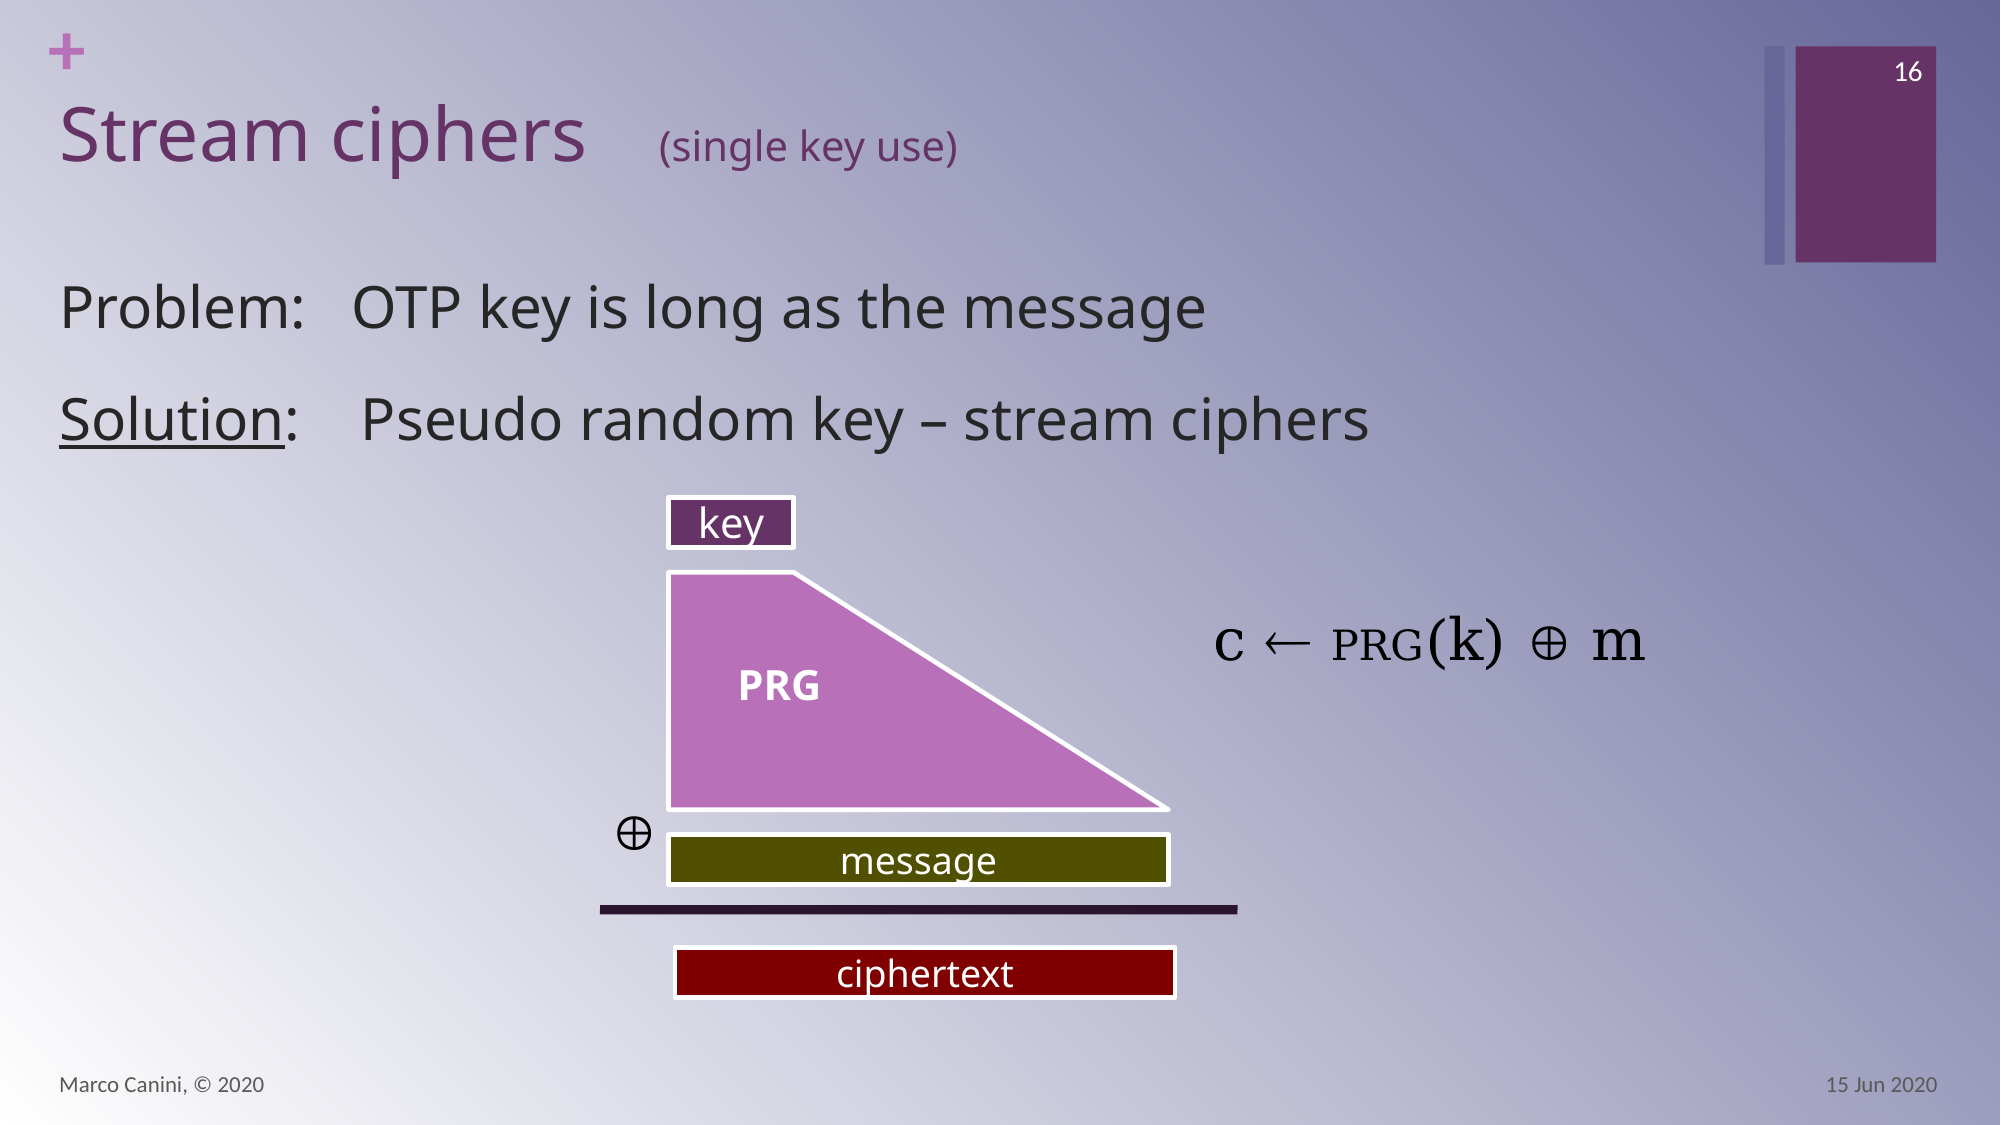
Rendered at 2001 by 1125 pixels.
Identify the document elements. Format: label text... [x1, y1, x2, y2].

text_box ciphertext [673, 945, 1177, 999]
slide_number 16 [1816, 39, 1938, 100]
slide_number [1486, 1053, 1953, 1114]
text_box  [596, 784, 673, 870]
text_box c  PRG(k)  m [1199, 594, 1662, 680]
text_box [666, 570, 1171, 812]
text_box key [666, 495, 796, 549]
list Problem: OTP key is long as the message Solution: Pseudo random key – stream ciphers [44, 262, 1953, 1054]
footer Marco Canini, © 2020 [44, 1053, 1384, 1114]
title Stream ciphers (single key use) [44, 79, 1762, 262]
text_box message [666, 833, 1171, 887]
text_box PRG [722, 651, 848, 717]
